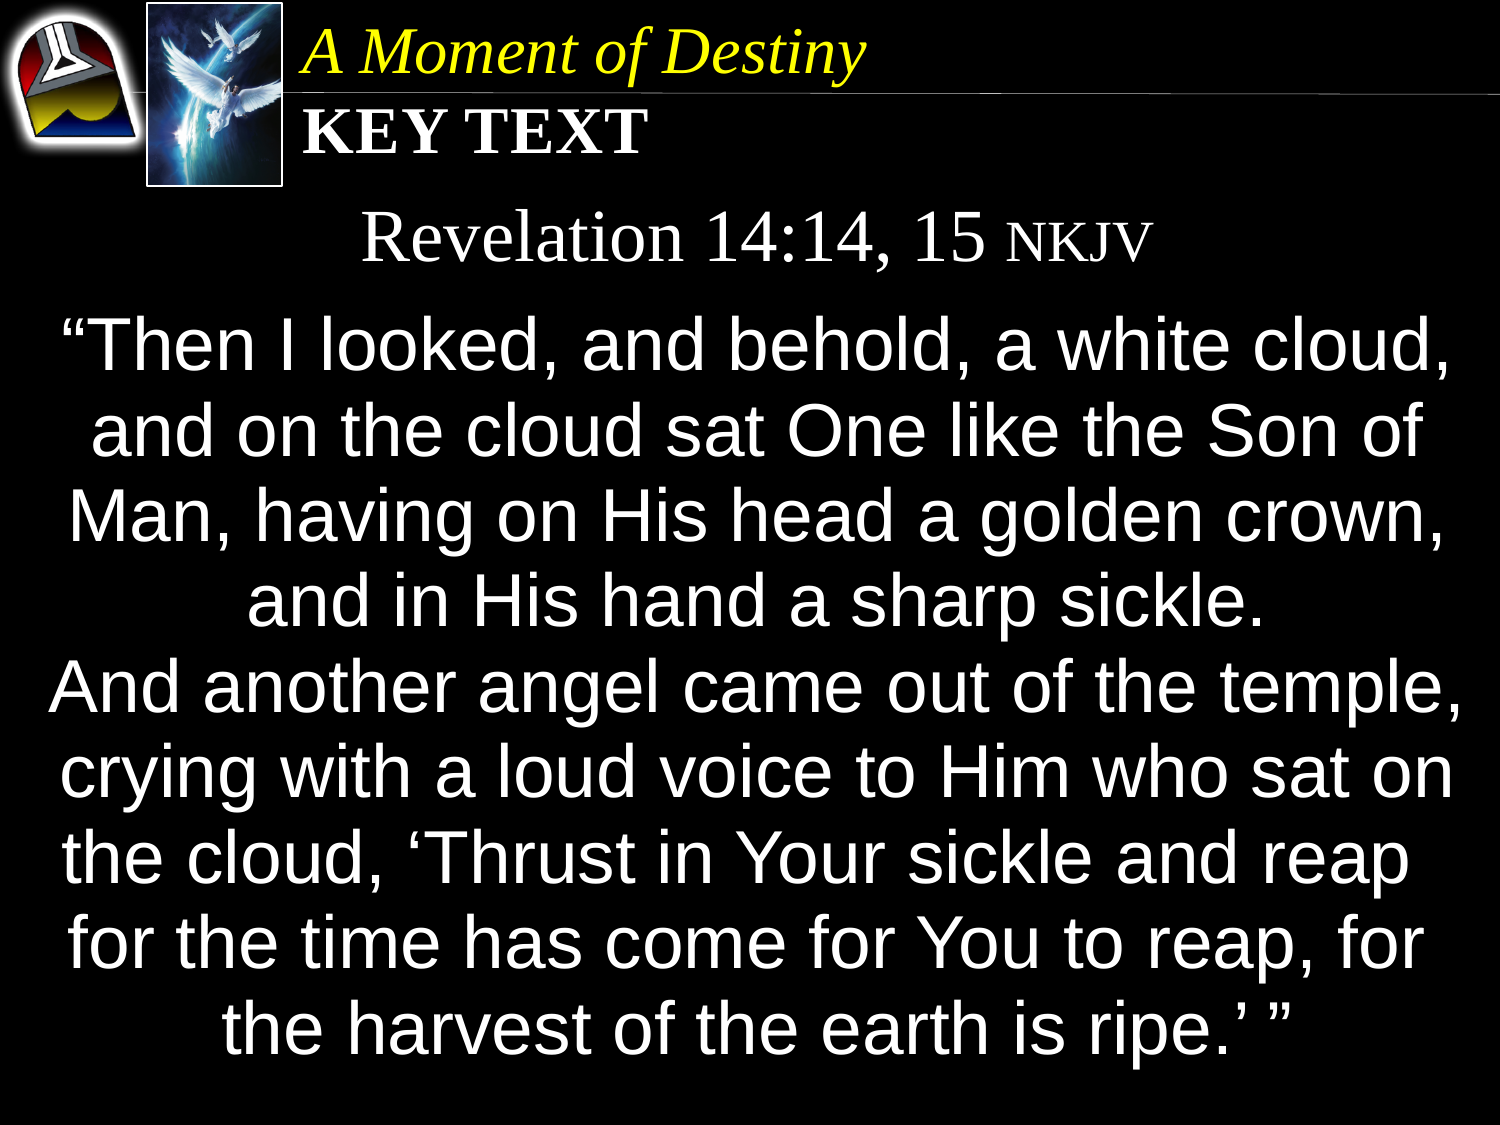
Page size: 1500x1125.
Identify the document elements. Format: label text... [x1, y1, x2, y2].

picture [0, 0, 157, 159]
text_box A Moment of Destiny Key Text [282, 0, 1499, 175]
picture [148, 4, 281, 185]
text_box Revelation 14:14, 15 NKJV “Then I looked, and behold, a white cloud, and on the cloud sat One like the Son of Man, having on His head a golden crown, and in His hand a sharp sickle. And another angel came out of the temple, crying with a loud voice to Him who sat on the cloud, ‘Thrust in Your sickle and reap for the time has come for You to reap, for the harvest of the earth is ripe.’ ” [0, 196, 1500, 1079]
